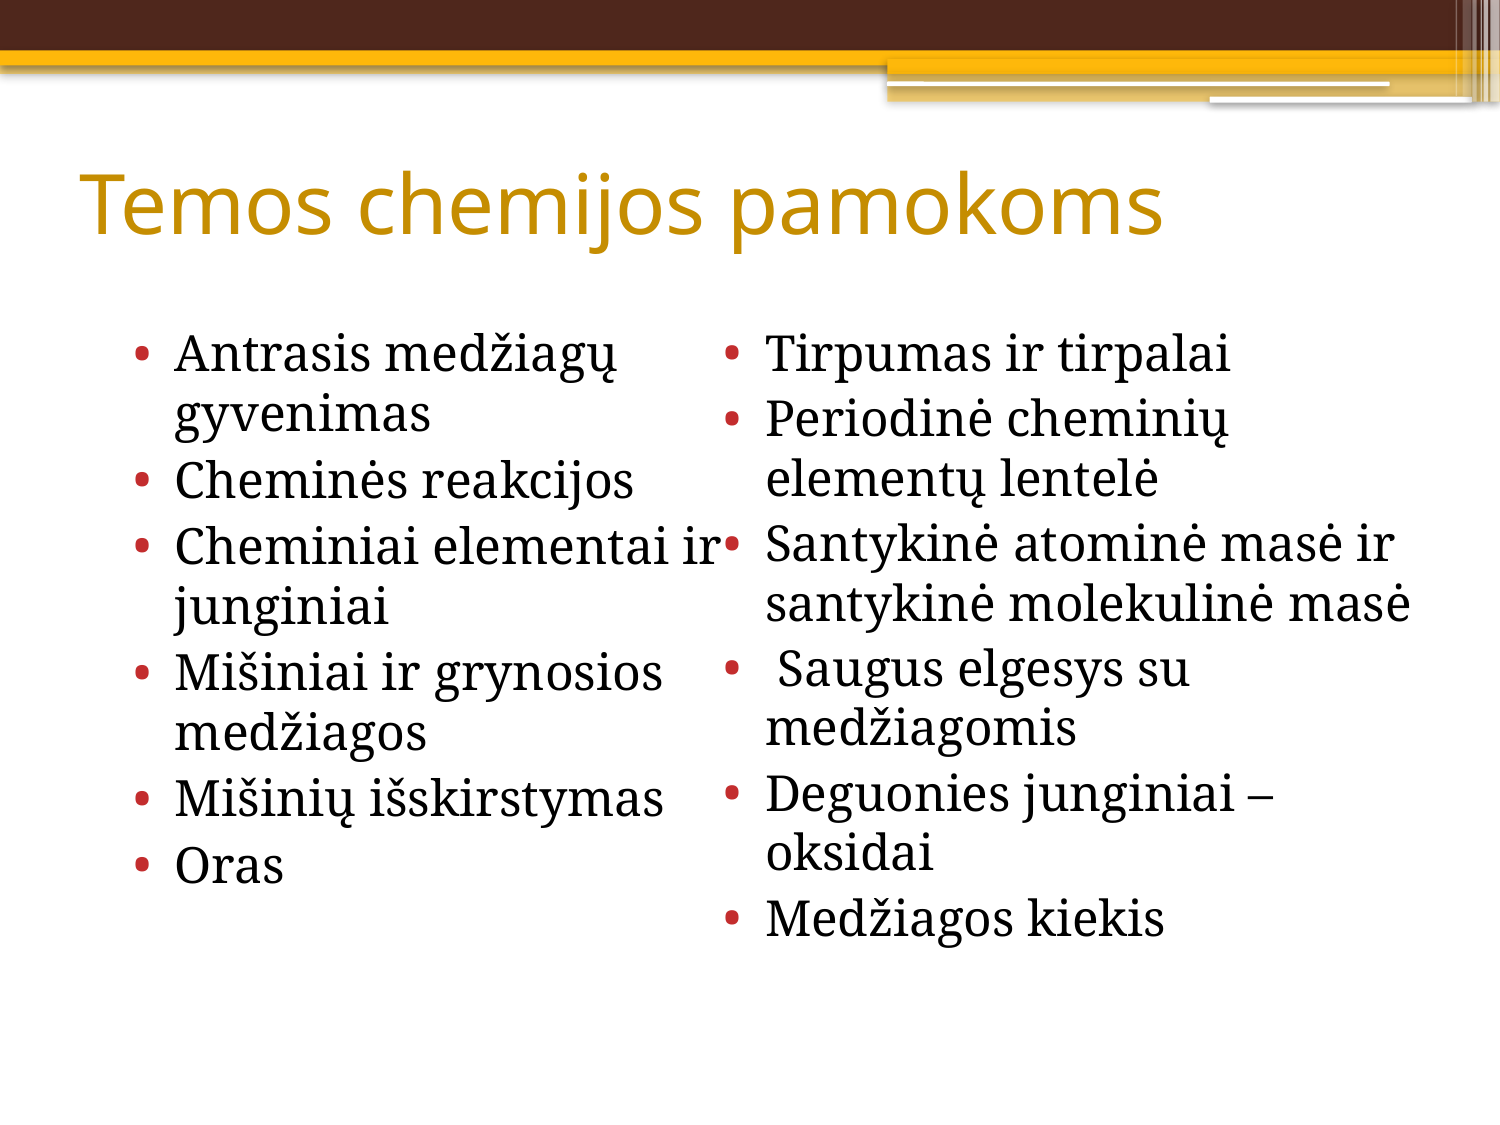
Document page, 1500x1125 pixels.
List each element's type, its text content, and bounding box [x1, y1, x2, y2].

list Tirpumas ir tirpalai Periodinė cheminių elementų lentelė Santykinė atominė masė ir santykinė molekulinė masė Saugus elgesys su medžiagomis Deguonies junginiai – oksidai Medžiagos kiekis [690, 314, 1429, 963]
title Temos chemijos pamokoms [64, 113, 1440, 290]
list Antrasis medžiagų gyvenimas Cheminės reakcijos Cheminiai elementai ir junginiai Mišiniai ir grynosios medžiagos Mišinių išskirstymas Oras [100, 314, 690, 963]
